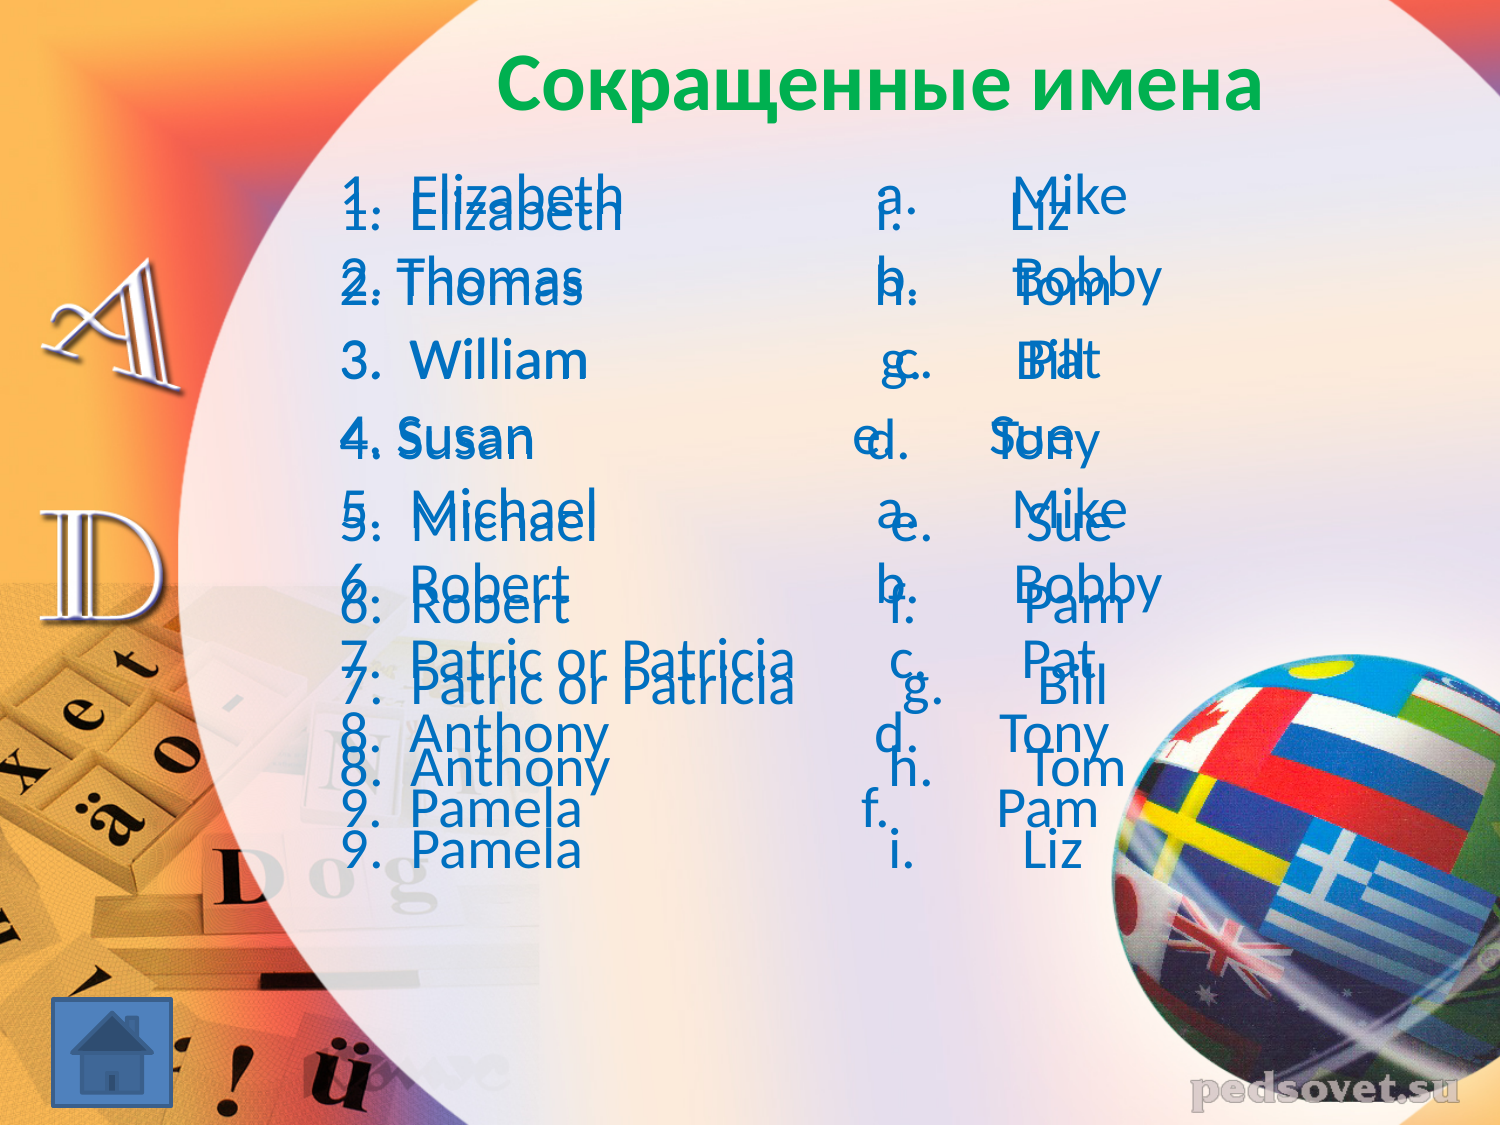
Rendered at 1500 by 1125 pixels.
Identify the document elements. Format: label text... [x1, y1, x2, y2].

text_box [51, 997, 173, 1108]
picture [0, 0, 1500, 1125]
title Сокращенные имена [206, 0, 1500, 154]
text_box 1. Elizabeth i. Liz 2. Thomas h. Tom 3. William g. Bill 4. Susan e. Sue 5. Michael a. Mike 6. Robert b. Bobby 7. Patric or Patricia с. Pat 8. Anthony d. Tony 9. Pamela f. Pam [324, 172, 1284, 916]
list 1. Elizabeth a. Mike 2. Thomas b. Bobby 3. William с. Pat 4. Susan d. Tony 5. Michael e. Sue 6. Robert f. Pam 7. Patric or Patricia g. Bill 8. Anthony h. Tom 9. Pamela i. Liz [324, 154, 1319, 953]
